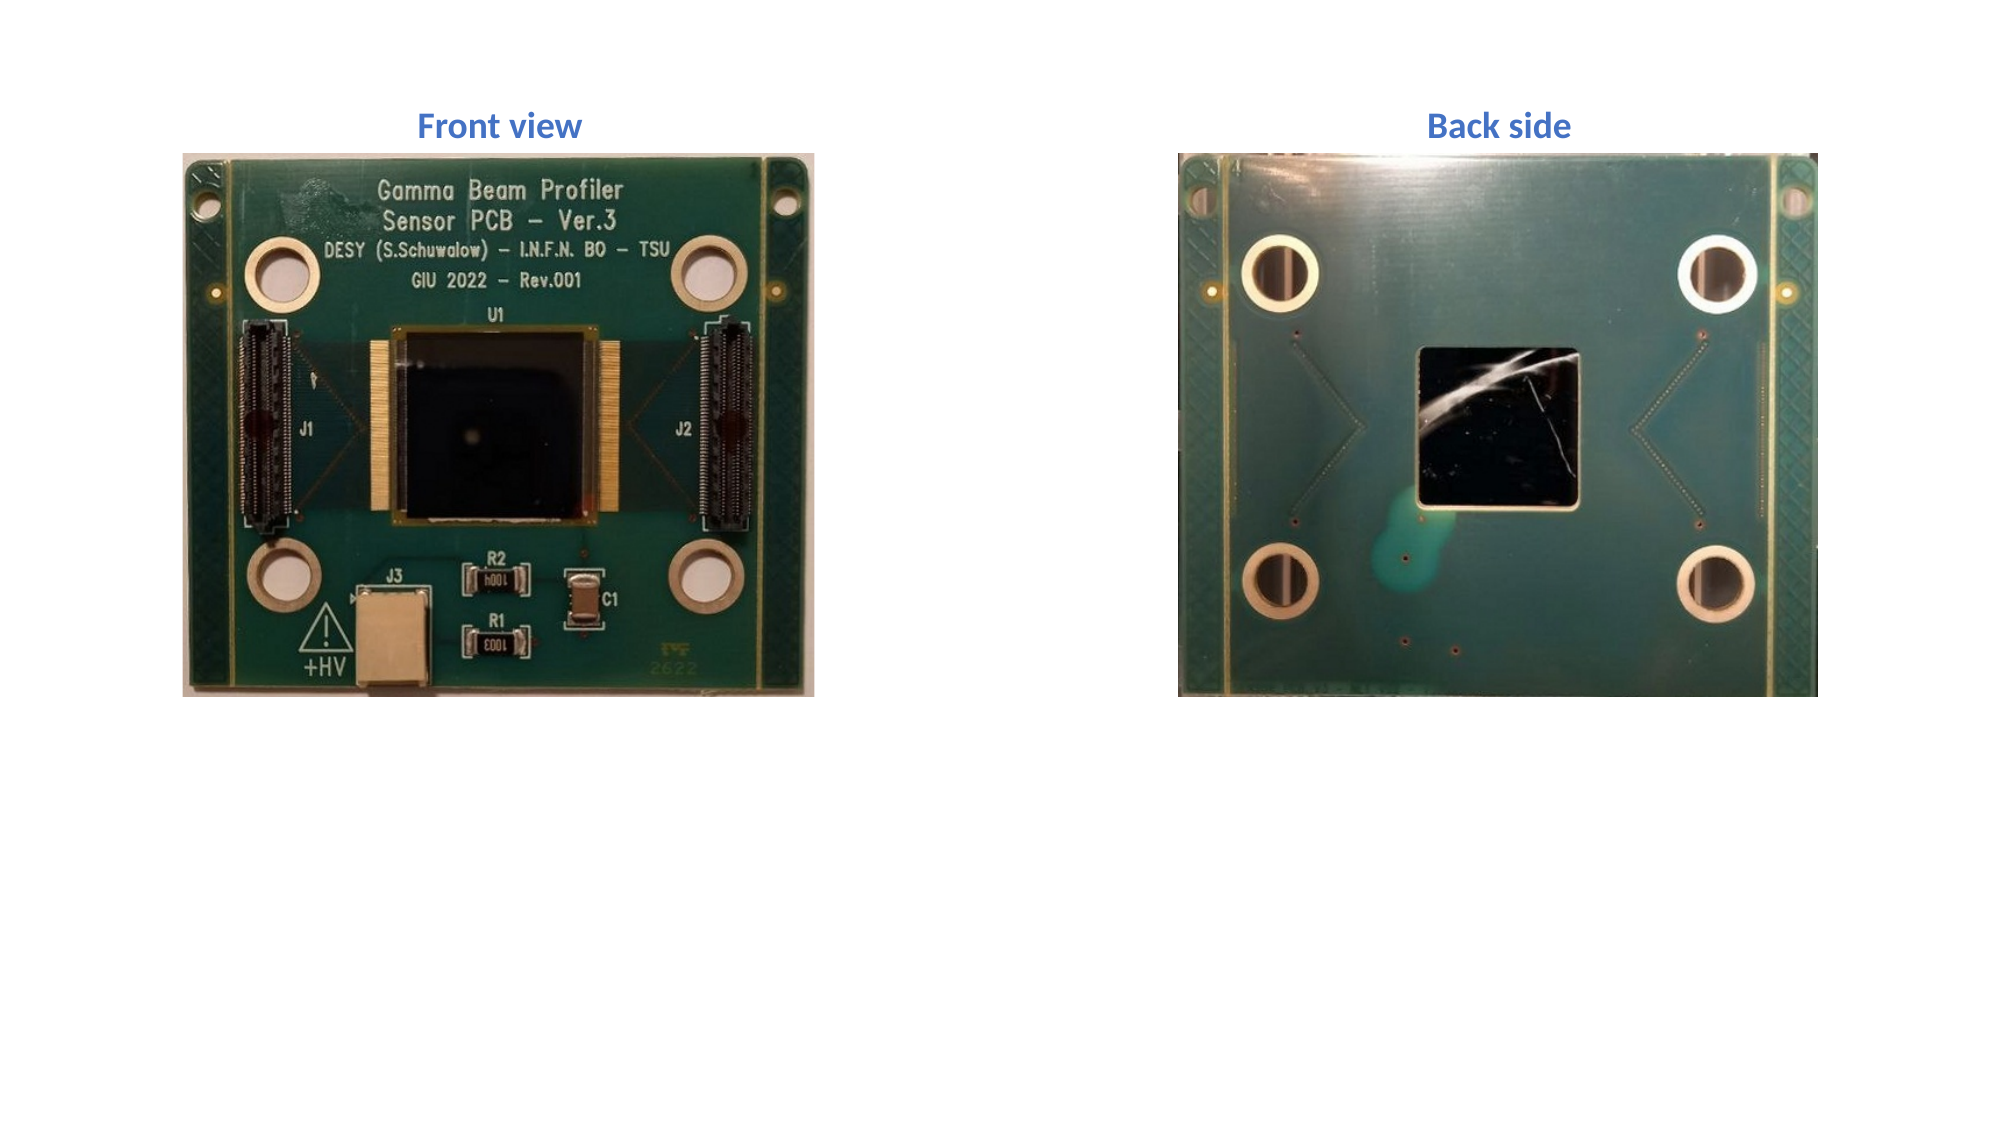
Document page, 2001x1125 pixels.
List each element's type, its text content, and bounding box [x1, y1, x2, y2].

picture [1178, 153, 1818, 697]
text_box Front view [402, 93, 598, 153]
picture [182, 153, 815, 697]
text_box Back side [1412, 93, 1587, 153]
